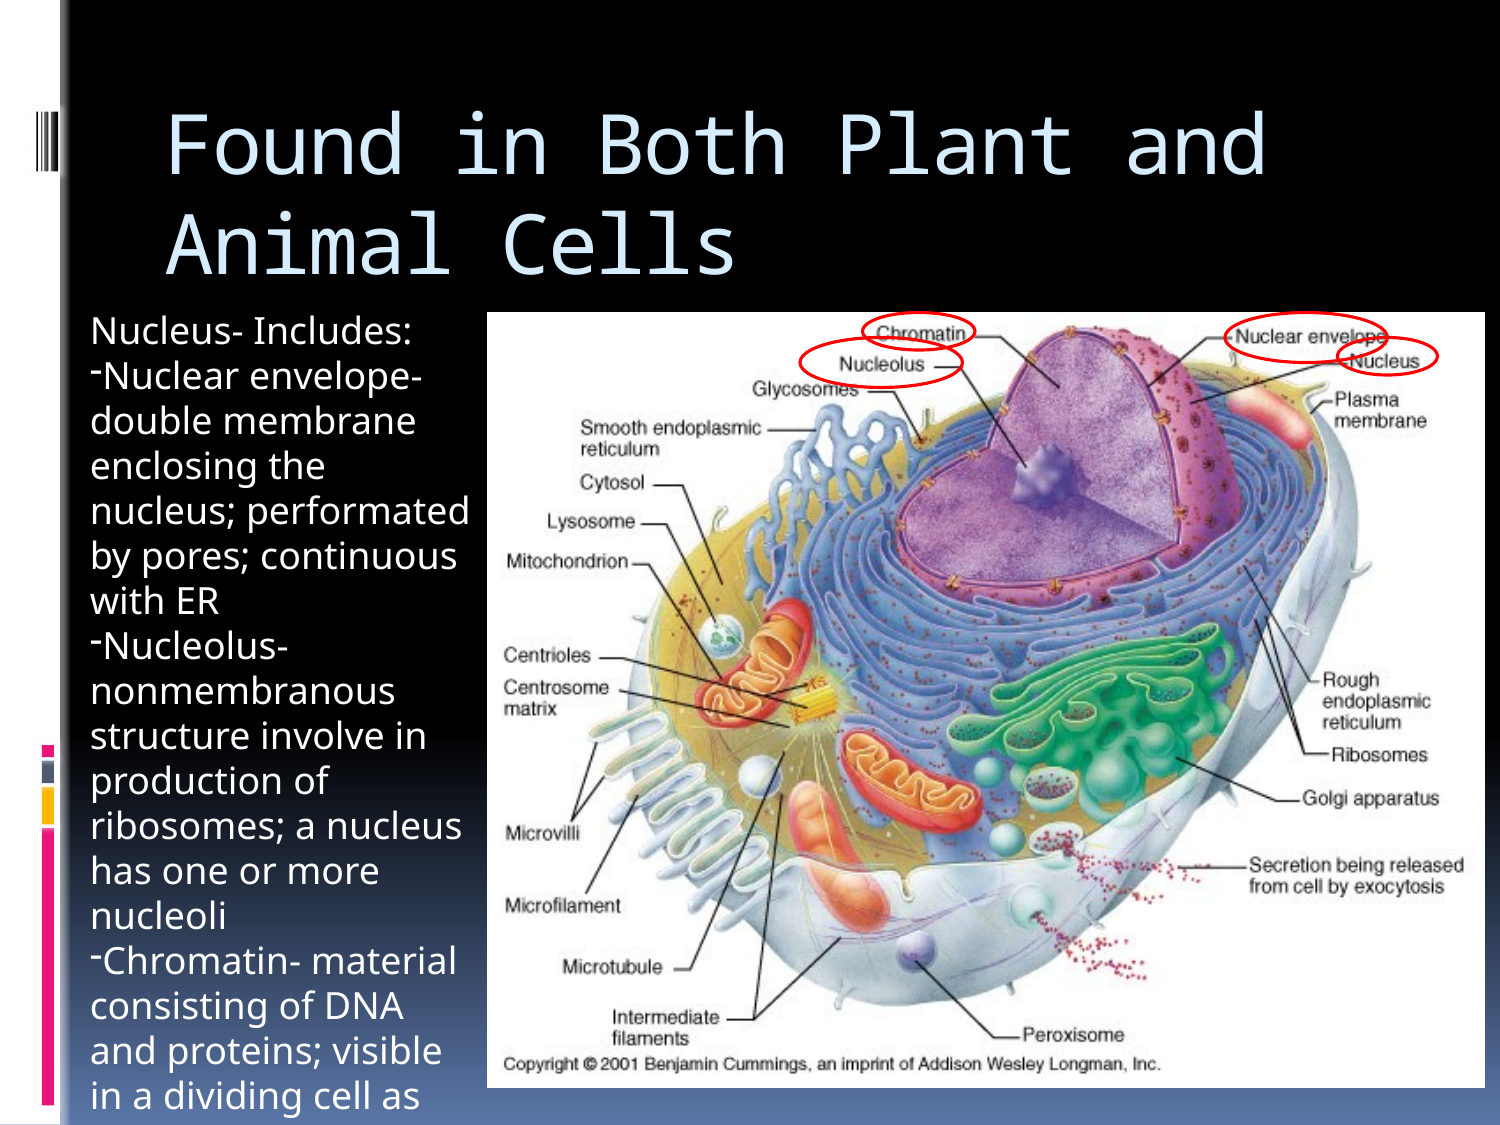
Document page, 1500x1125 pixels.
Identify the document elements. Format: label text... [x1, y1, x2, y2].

title Found in Both Plant and Animal Cells [150, 83, 1425, 234]
picture [487, 312, 1485, 1088]
text_box Nucleus- Includes: Nuclear envelope- double membrane enclosing the nucleus; performated by pores; continuous with ER Nucleolus- nonmembranous structure involve in production of ribosomes; a nucleus has one or more nucleoli Chromatin- material consisting of DNA and proteins; visible in a dividing cell as individual condensed chromosomes [75, 299, 488, 1125]
